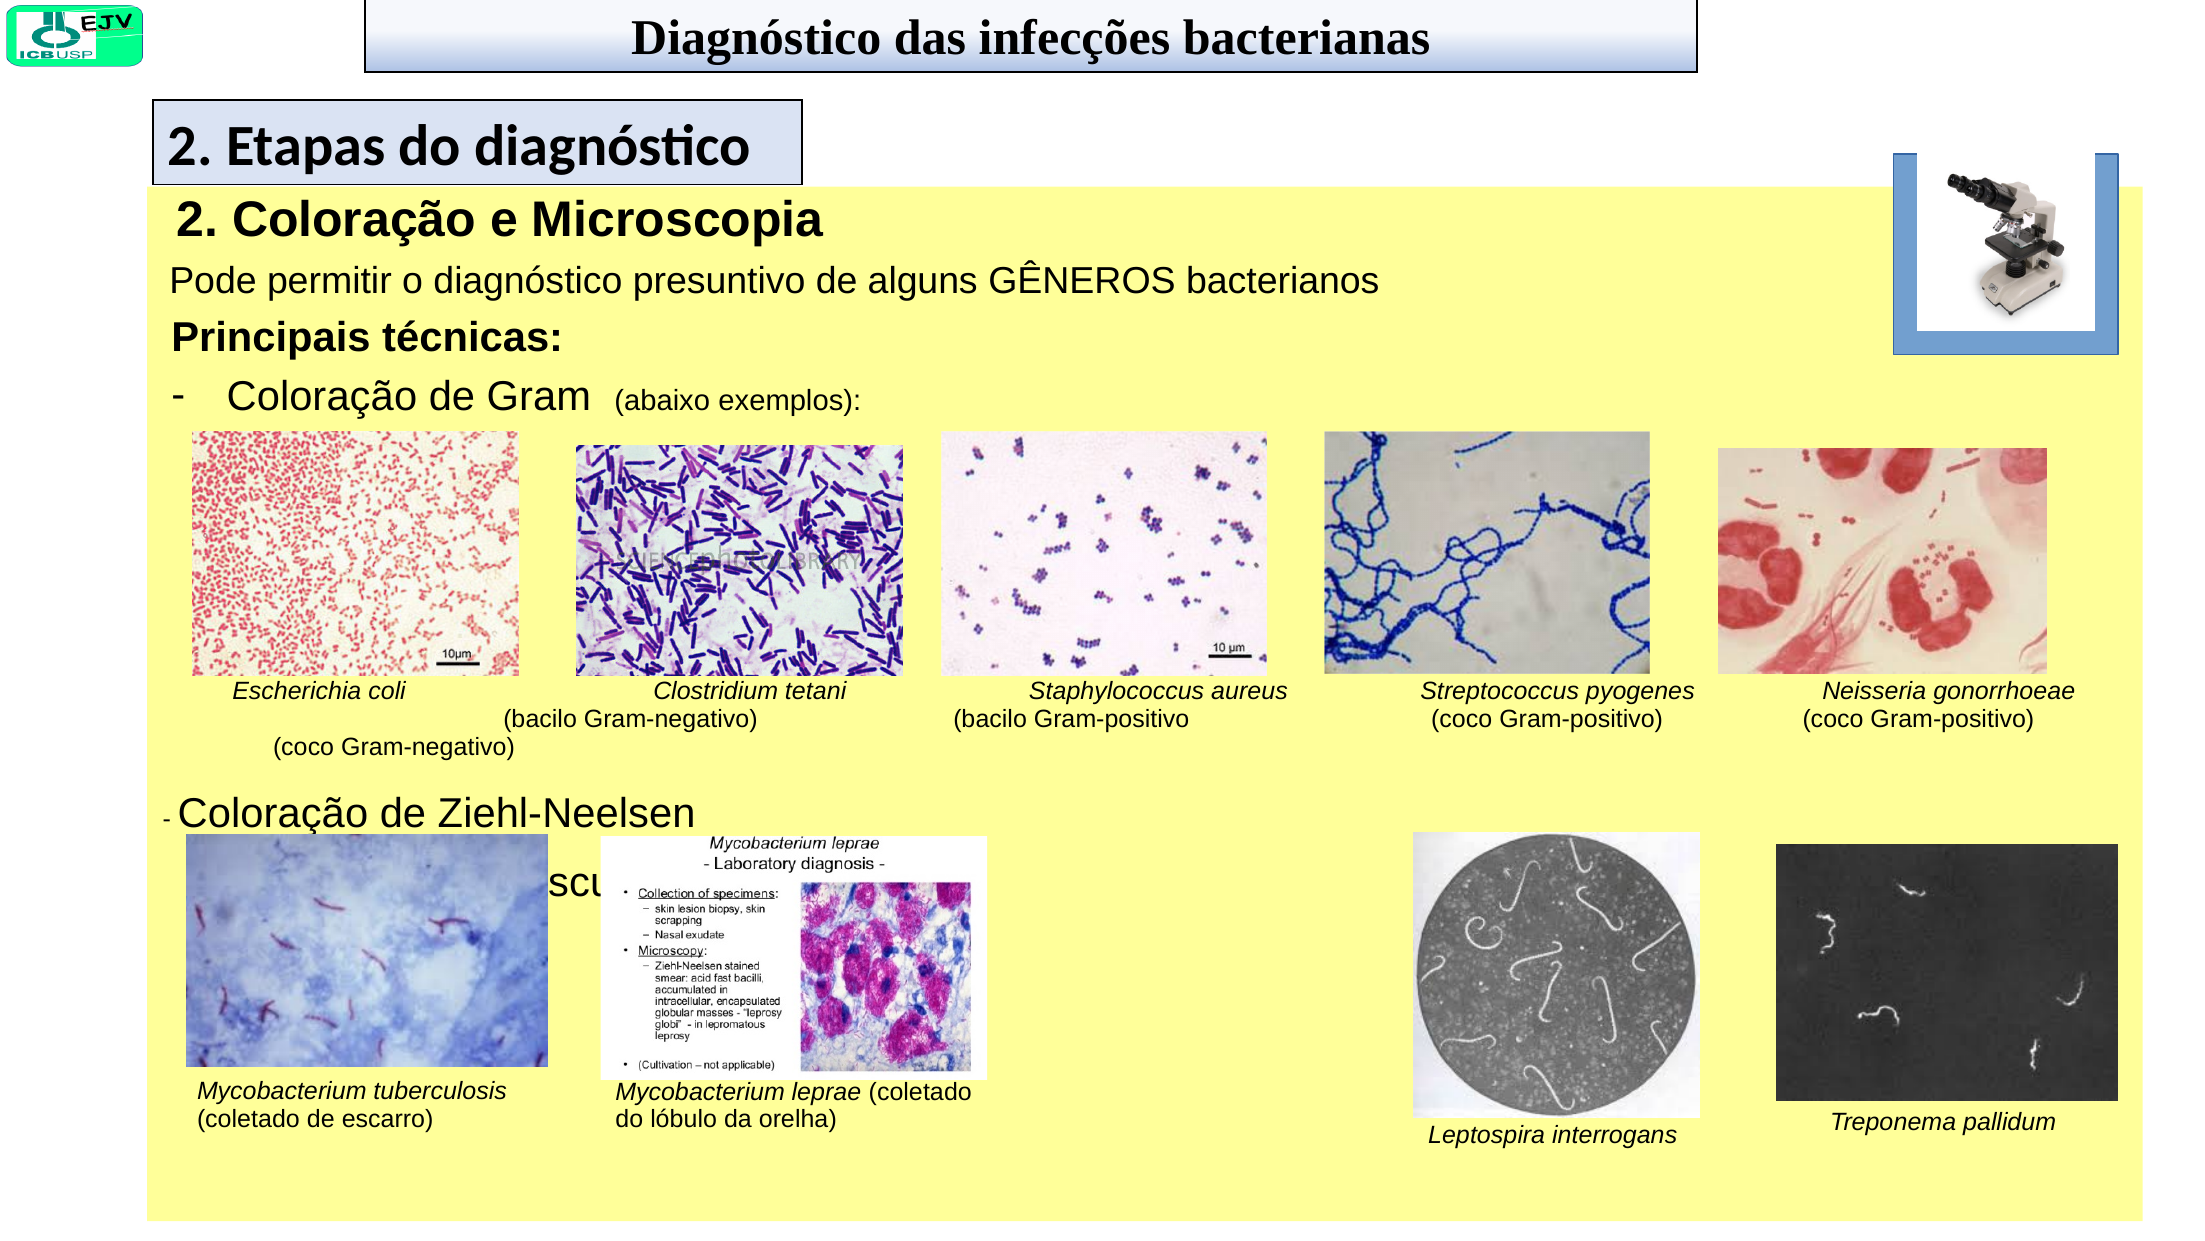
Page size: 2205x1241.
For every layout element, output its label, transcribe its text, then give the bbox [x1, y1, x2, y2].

text_box Leptospira interrogans [1413, 1118, 1700, 1157]
picture [0, 0, 152, 70]
text_box Mycobacterium tuberculosis (coletado de escarro) [182, 1069, 543, 1141]
picture [186, 834, 548, 1067]
picture [942, 390, 1266, 716]
picture [1776, 844, 2118, 1101]
picture [576, 445, 903, 677]
text_box Treponema pallidum [1815, 1101, 2072, 1144]
text_box [1893, 153, 2118, 355]
picture [600, 836, 988, 1080]
text_box Diagnóstico das infecções bacterianas [364, 0, 1698, 73]
picture [1412, 832, 1700, 1118]
picture [1917, 153, 2095, 331]
text_box Mycobacterium leprae (coletado do lóbulo da orelha) [600, 1080, 988, 1142]
picture [1718, 448, 2047, 674]
picture [192, 431, 519, 677]
picture [1325, 389, 1649, 716]
text_box 2. Etapas do diagnóstico [153, 99, 803, 185]
text_box 2. Coloração e Microscopia Pode permitir o diagnóstico presuntivo de alguns GÊNEROS bacterianos Principais técnicas: Coloração de Gram (abaixo exemplos): Escherichia coli Clostridium tetani Staphylococcus aureus Streptococcus pyogenes Neisseria gonorrhoeae (bacilo Gram-negativo) (bacilo Gram-positivo (coco Gram-positivo) (coco Gram-positivo) (coco Gram-negativo) - Coloração de Ziehl-Neelsen - Campo escuro [147, 186, 2143, 1222]
